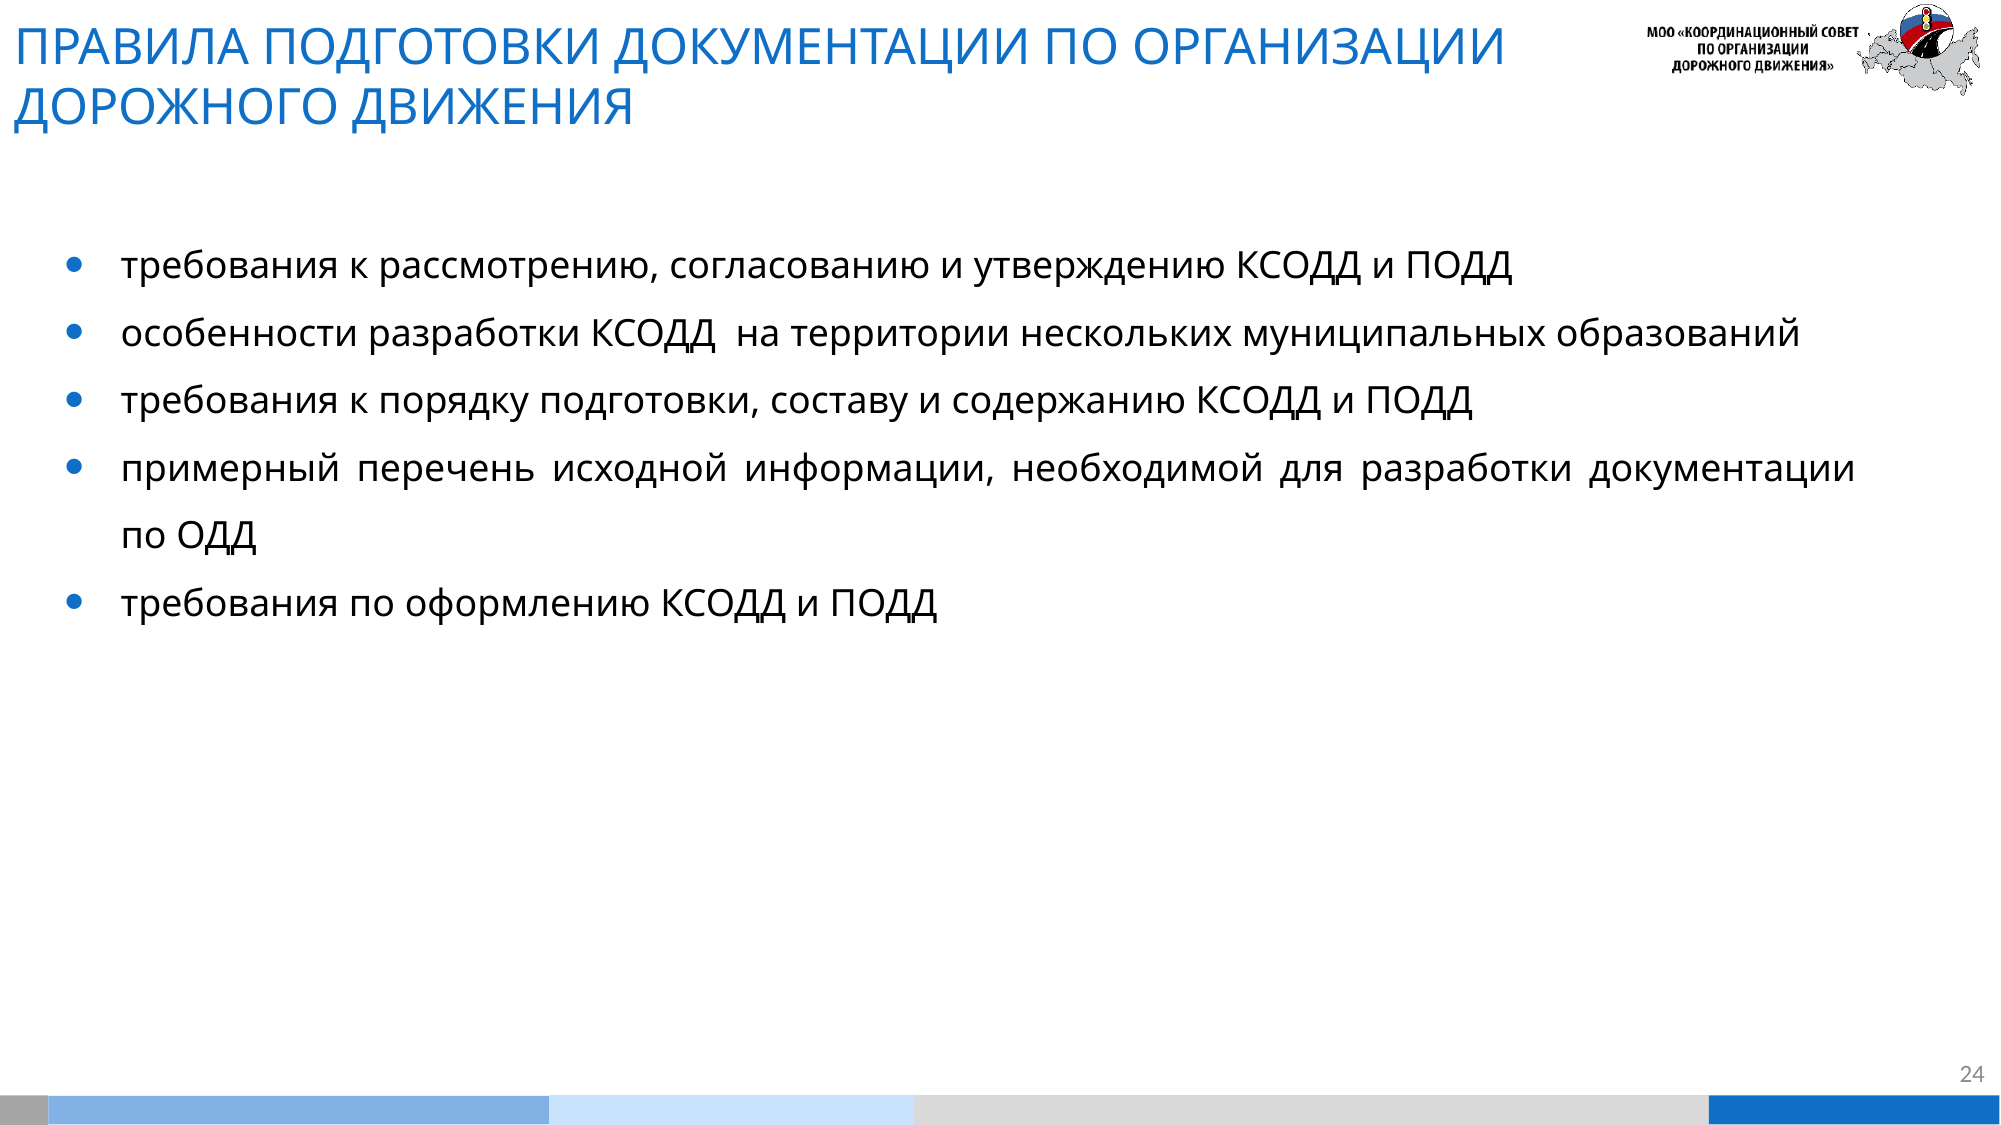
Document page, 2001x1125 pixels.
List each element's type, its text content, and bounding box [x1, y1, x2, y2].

slide_number 24 [1550, 1042, 2000, 1095]
text_box требования к рассмотрению, согласованию и утверждению КСОДД и ПОДД особенности разработки КСОДД на территории нескольких муниципальных образований требования к порядку подготовки, составу и содержанию КСОДД и ПОДД примерный перечень исходной информации, необходимой для разработки документации по ОДД требования по оформлению КСОДД и ПОДД [49, 211, 1873, 632]
picture [1642, 0, 1984, 100]
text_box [0, 1095, 2000, 1125]
text_box ПРАВИЛА ПОДГОТОВКИ ДОКУМЕНТАЦИИ ПО ОРГАНИЗАЦИИ ДОРОЖНОГО ДВИЖЕНИЯ [0, 6, 1524, 142]
